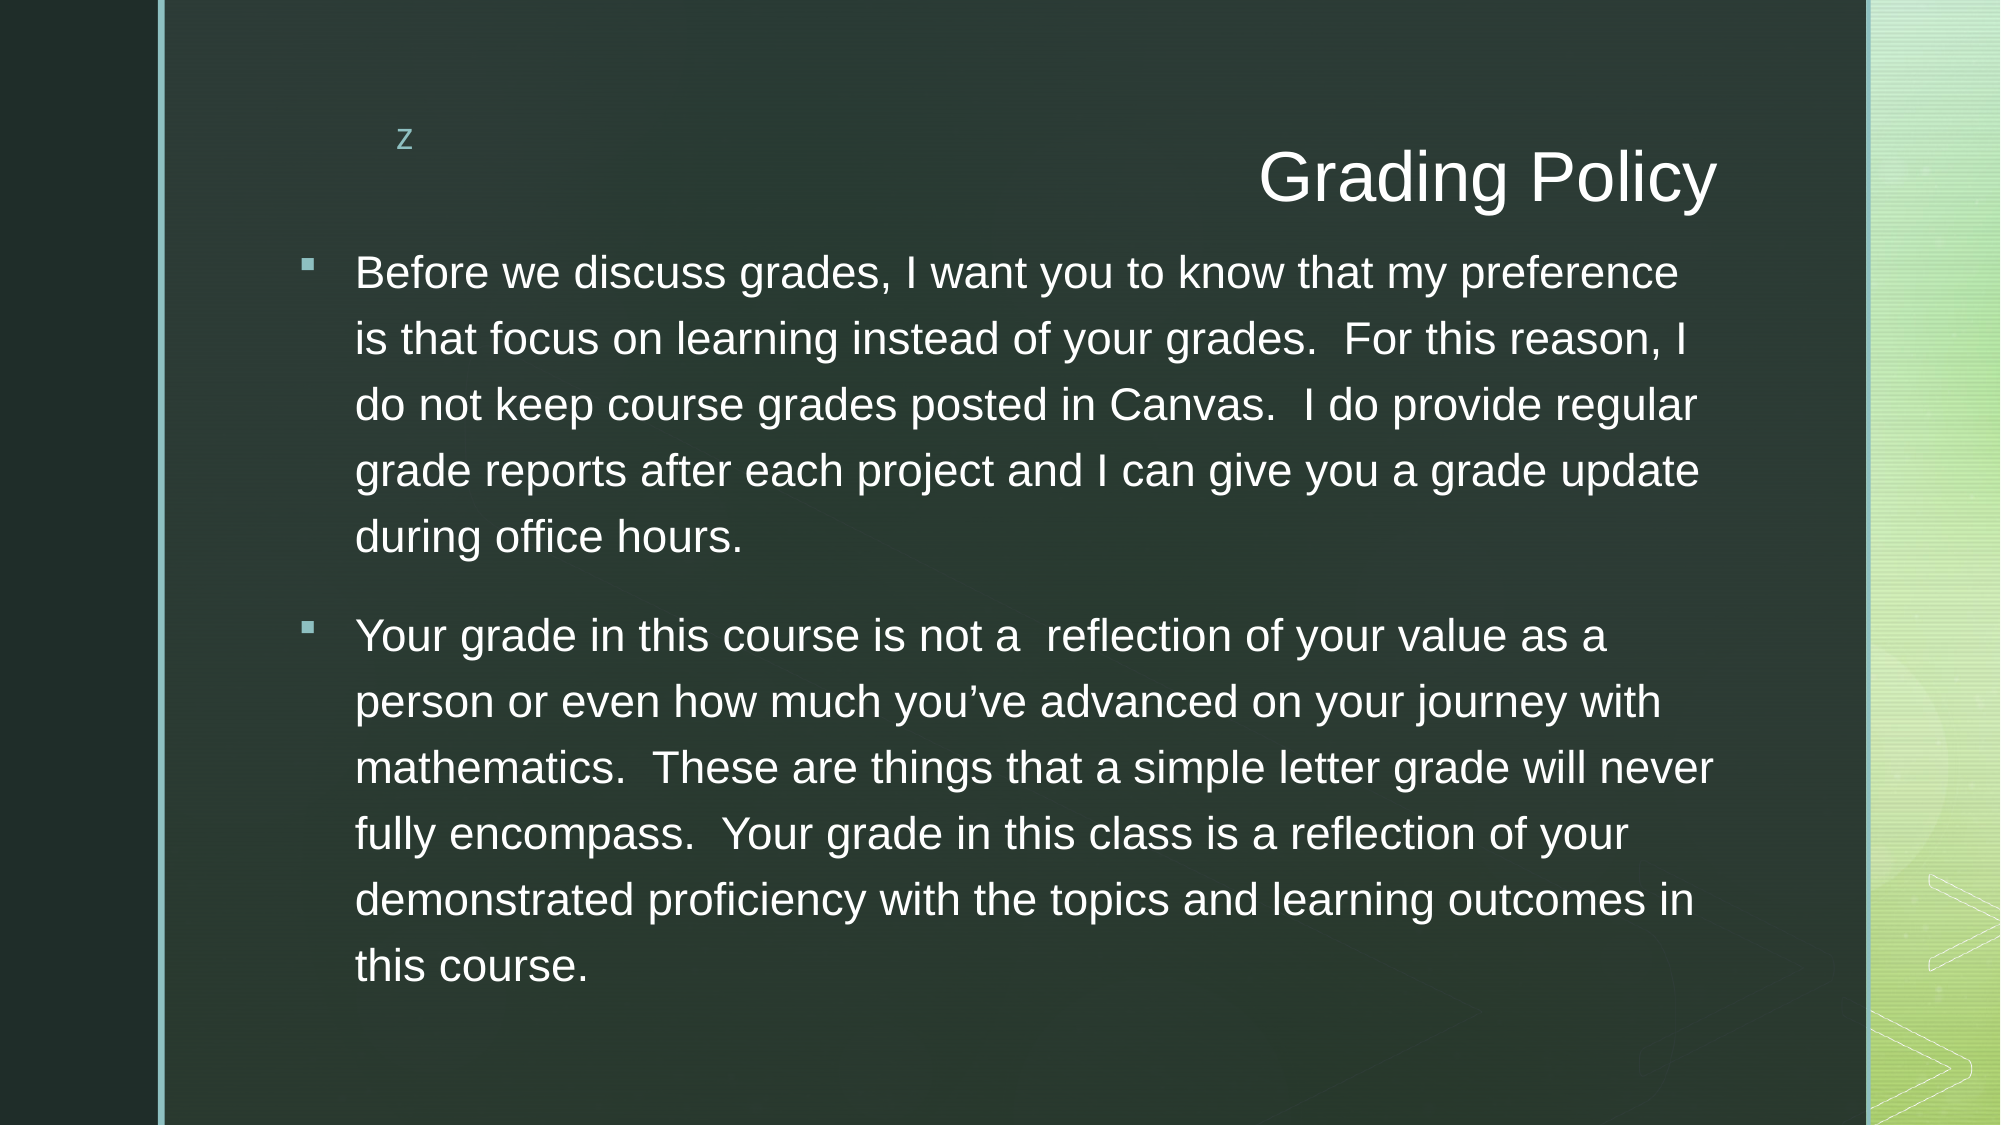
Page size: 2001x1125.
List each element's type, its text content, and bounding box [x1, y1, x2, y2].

title Grading Policy [428, 132, 1734, 229]
picture [1871, 0, 2001, 1125]
list Before we discuss grades, I want you to know that my preference is that focus on learning instead of your grades. For this reason, I do not keep course grades posted in Canvas. I do provide regular grade reports after each project and I can give you a grade update during office hours. Your grade in this course is not a reflection of your value as a person or even how much you’ve advanced on your journey with mathematics. These are things that a simple letter grade will never fully encompass. Your grade in this class is a reflection of your demonstrated proficiency with the topics and learning outcomes in this course. [283, 229, 1734, 993]
